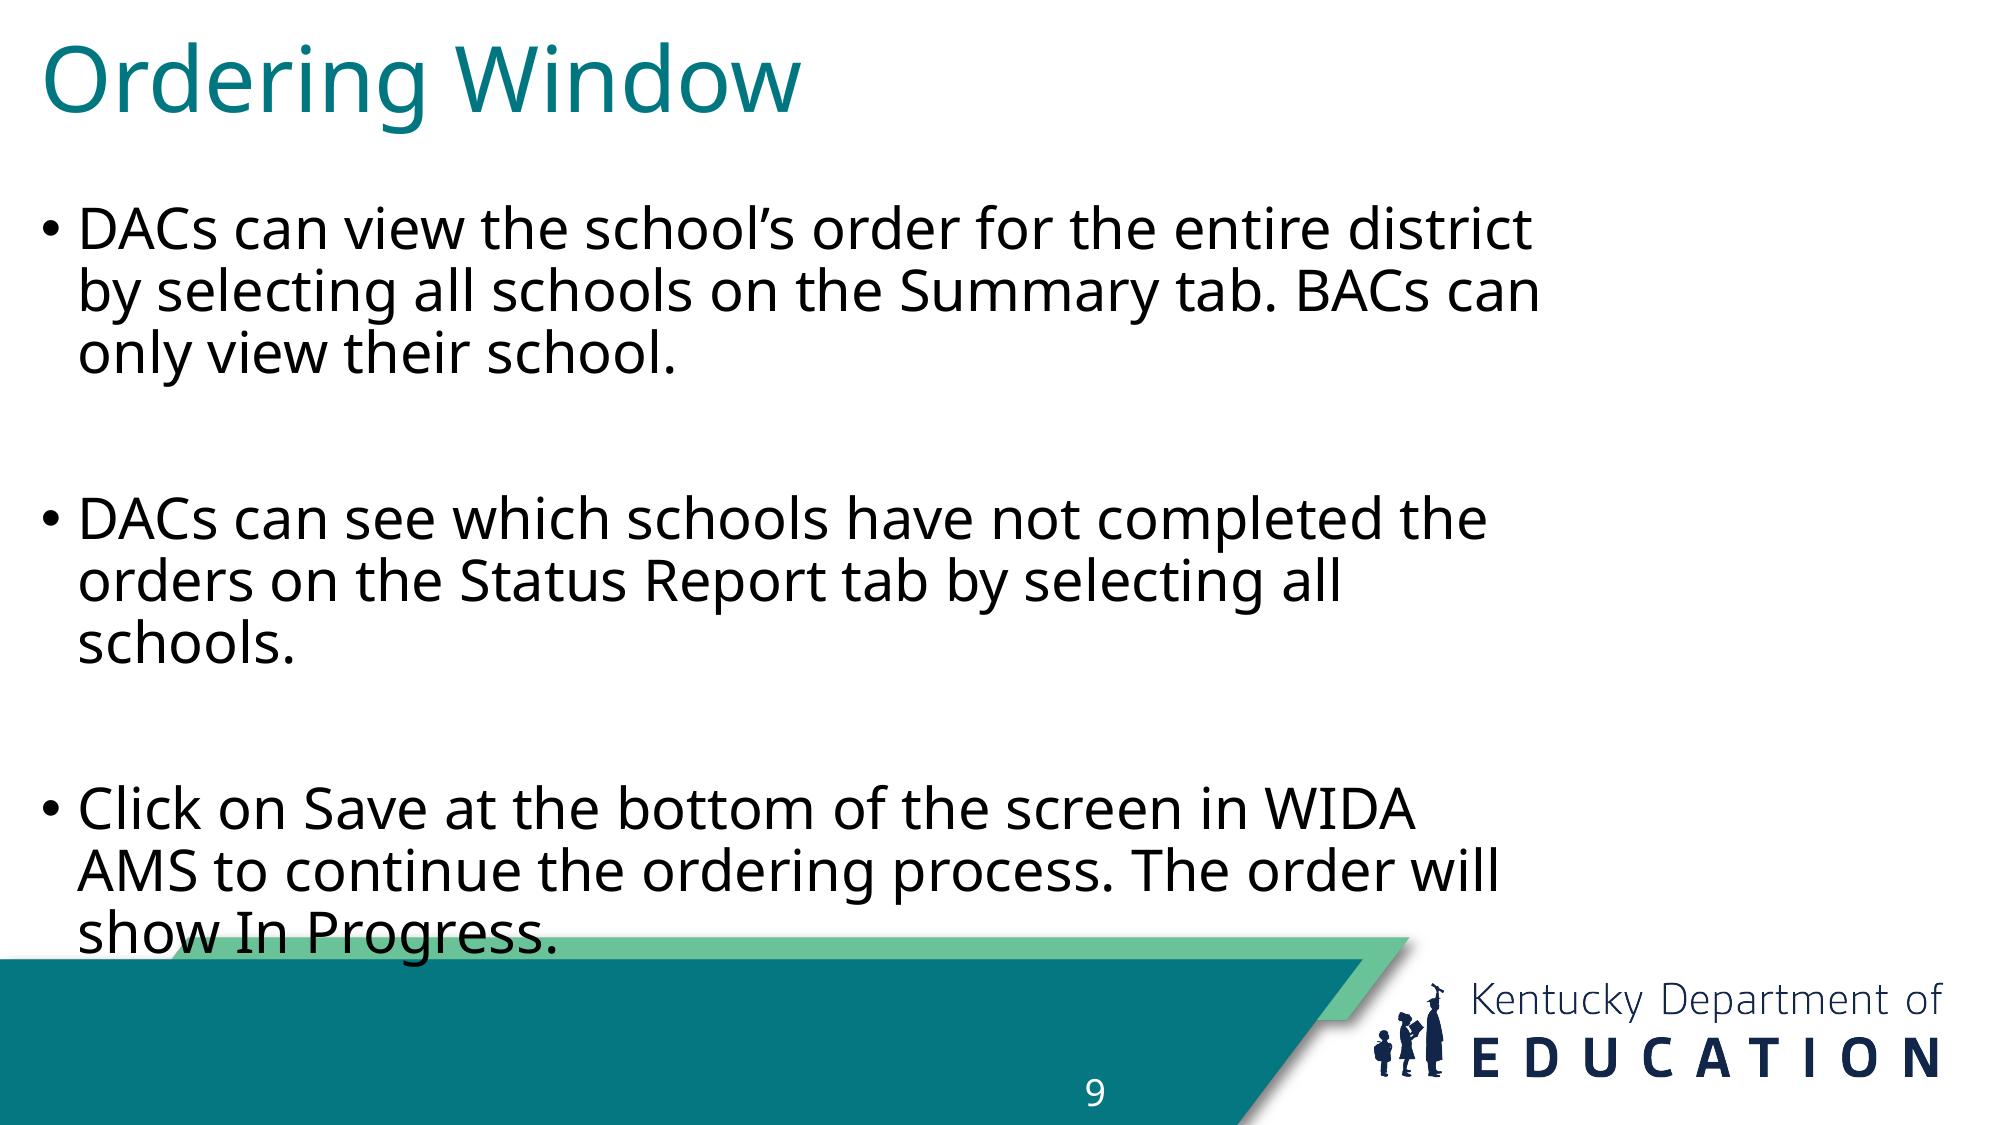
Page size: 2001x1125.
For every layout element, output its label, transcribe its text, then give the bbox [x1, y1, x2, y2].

list DACs can view the school’s order for the entire district by selecting all schools on the Summary tab. BACs can only view their school. DACs can see which schools have not completed the orders on the Status Report tab by selecting all schools. Click on Save at the bottom of the screen in WIDA AMS to continue the ordering process. The order will show In Progress. [25, 192, 1565, 977]
title Ordering Window [25, 0, 1436, 191]
picture [0, 0, 2001, 1125]
